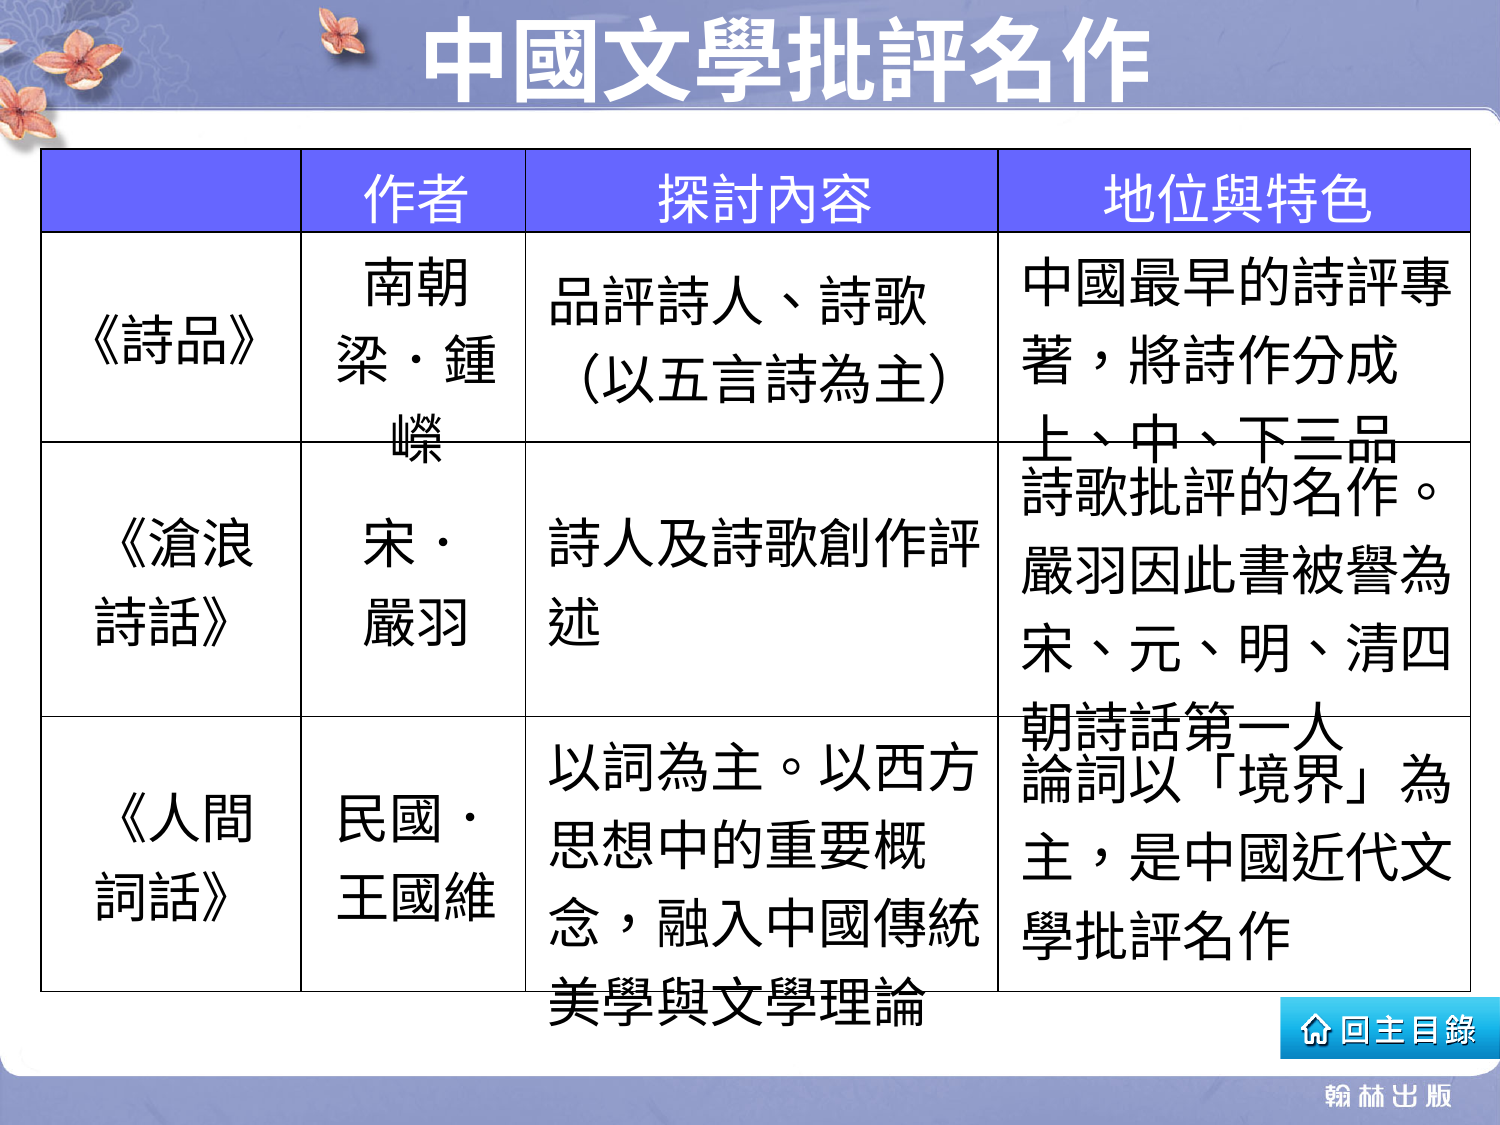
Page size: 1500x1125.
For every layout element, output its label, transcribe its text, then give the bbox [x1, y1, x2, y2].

table_cell 南朝梁．鍾嶸 [302, 233, 525, 441]
table_cell 《詩品》 [42, 233, 300, 441]
table_header [42, 150, 300, 231]
table_cell 詩人及詩歌創作評述 [526, 443, 997, 716]
text_box 中國文學批評名作 [135, 0, 1436, 121]
table_cell 品評詩人、詩歌 （以五言詩為主） [526, 233, 997, 441]
table_header 地位與特色 [999, 150, 1470, 231]
table_cell 《滄浪 詩話》 [42, 443, 300, 716]
table_cell 宋． 嚴羽 [302, 443, 525, 716]
picture [0, 0, 1500, 1125]
table_header 作者 [302, 150, 525, 231]
table_cell 論詞以「境界」為主，是中國近代文學批評名作 [999, 717, 1470, 991]
table_header 探討內容 [526, 150, 997, 231]
table_cell 民國． 王國維 [302, 717, 525, 991]
table_cell 中國最早的詩評專著，將詩作分成上、中、下三品 [999, 233, 1470, 441]
table_cell 以詞為主。以西方思想中的重要概念，融入中國傳統美學與文學理論 [526, 717, 997, 991]
table_cell 詩歌批評的名作。嚴羽因此書被譽為宋、元、明、清四朝詩話第一人 [999, 443, 1470, 716]
table_cell 《人間 詞話》 [42, 717, 300, 991]
